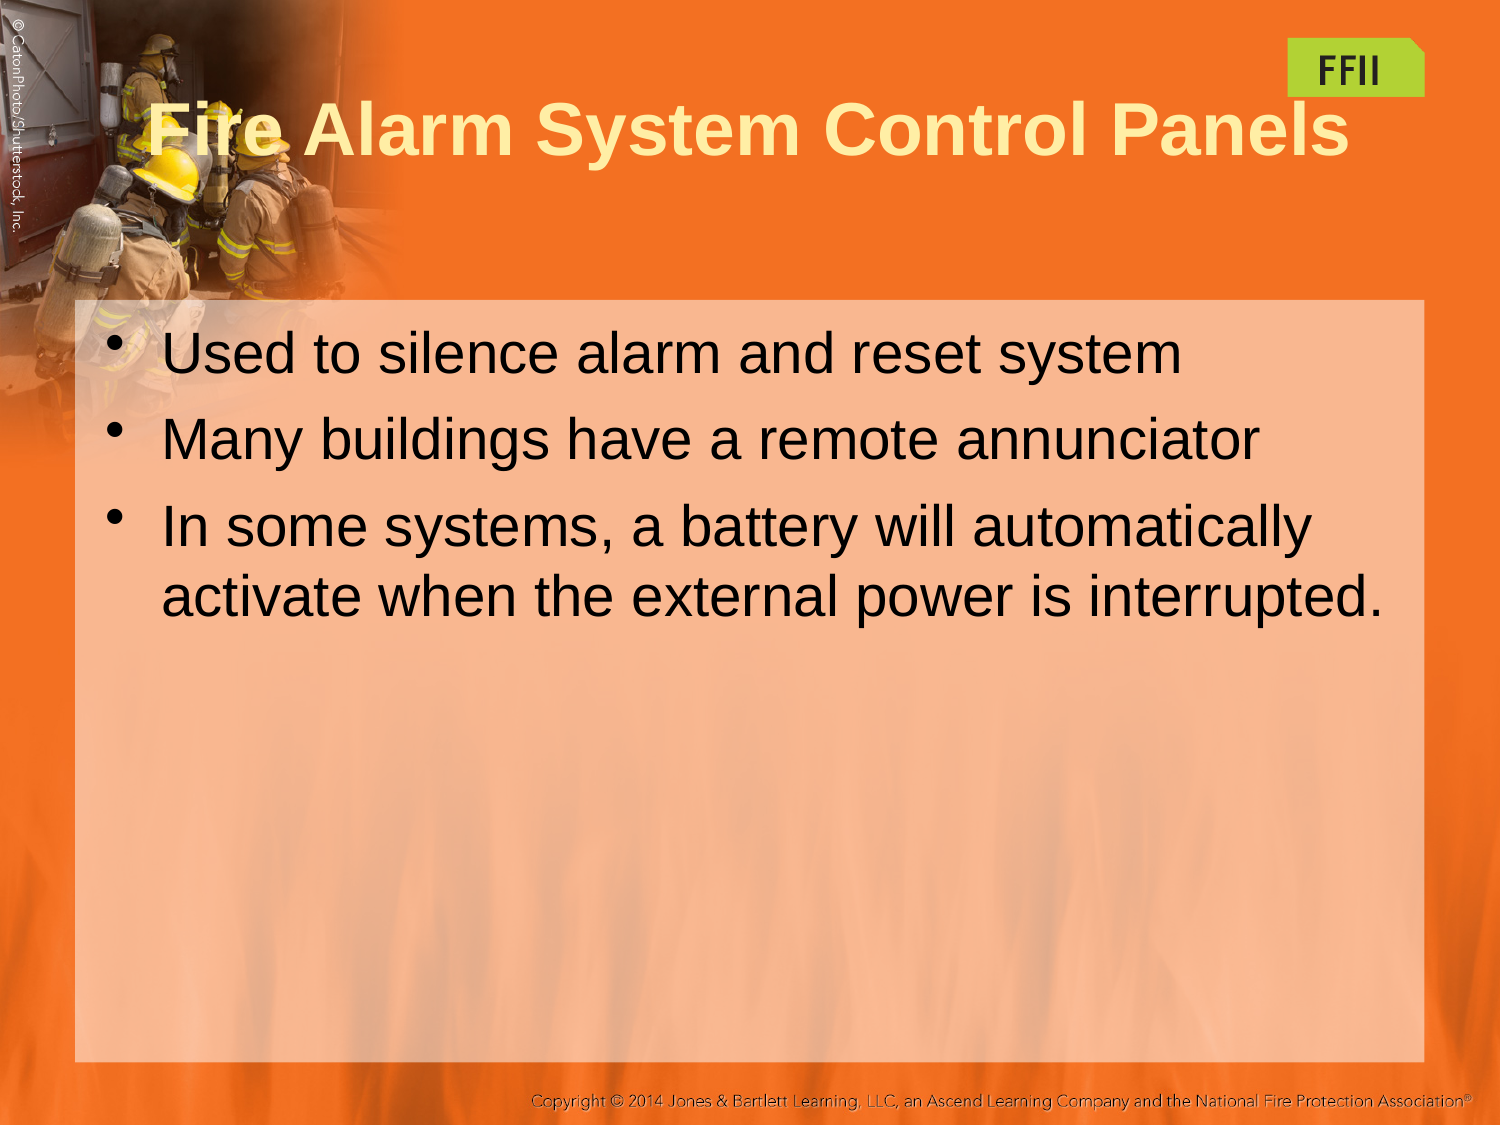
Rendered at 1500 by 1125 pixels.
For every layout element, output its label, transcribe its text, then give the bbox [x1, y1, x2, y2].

title Fire Alarm System Control Panels [75, 37, 1425, 213]
list Used to silence alarm and reset system Many buildings have a remote annunciator In some systems, a battery will automatically activate when the external power is interrupted. [75, 299, 1425, 1063]
picture [0, 0, 1500, 1125]
